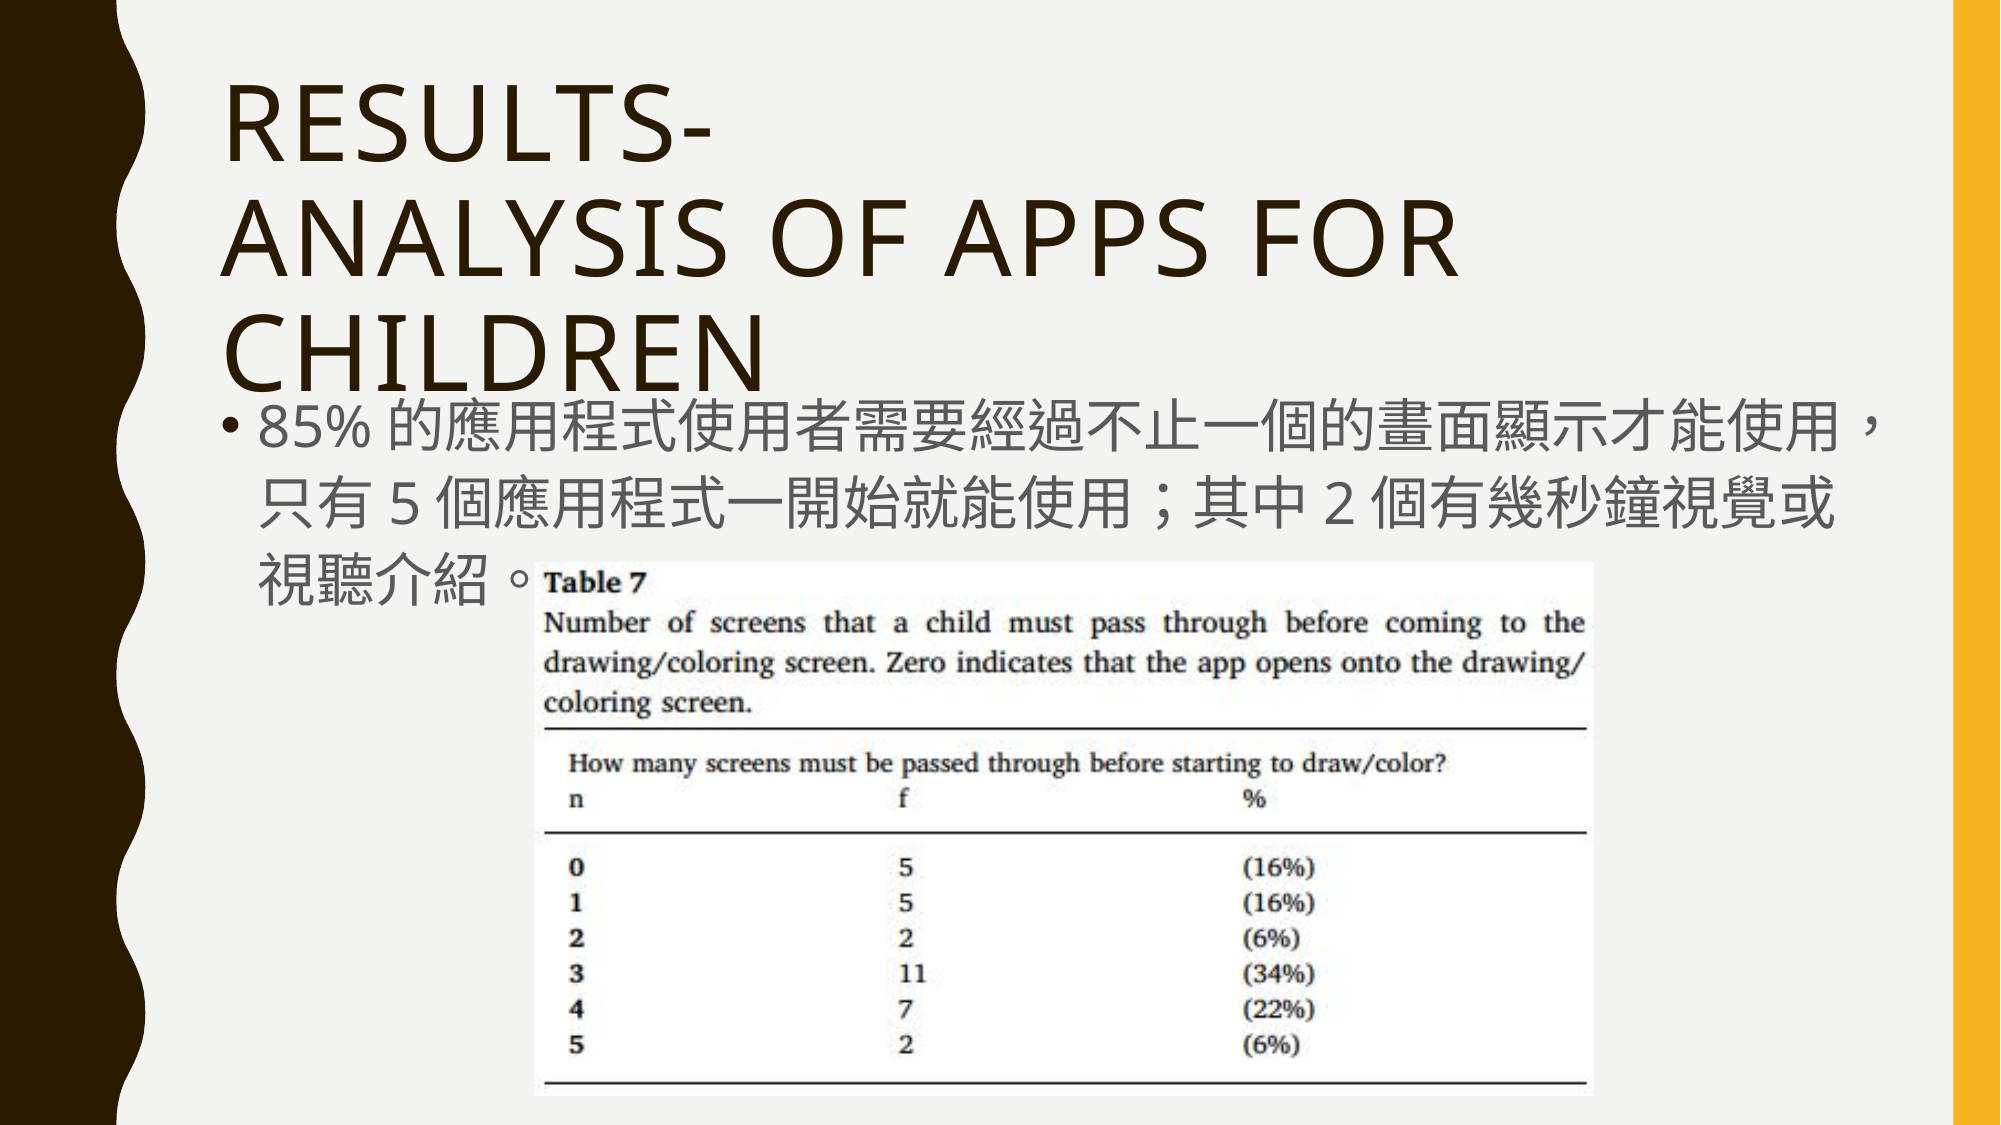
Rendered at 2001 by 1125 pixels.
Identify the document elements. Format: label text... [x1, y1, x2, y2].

picture [534, 562, 1594, 1096]
list 85%的應用程式使用者需要經過不止一個的畫面顯示才能使用，只有5個應用程式一開始就能使用；其中2個有幾秒鐘視覺或視聽介紹。 [205, 375, 1875, 965]
title Results- Analysis of apps for children [205, 62, 1875, 308]
